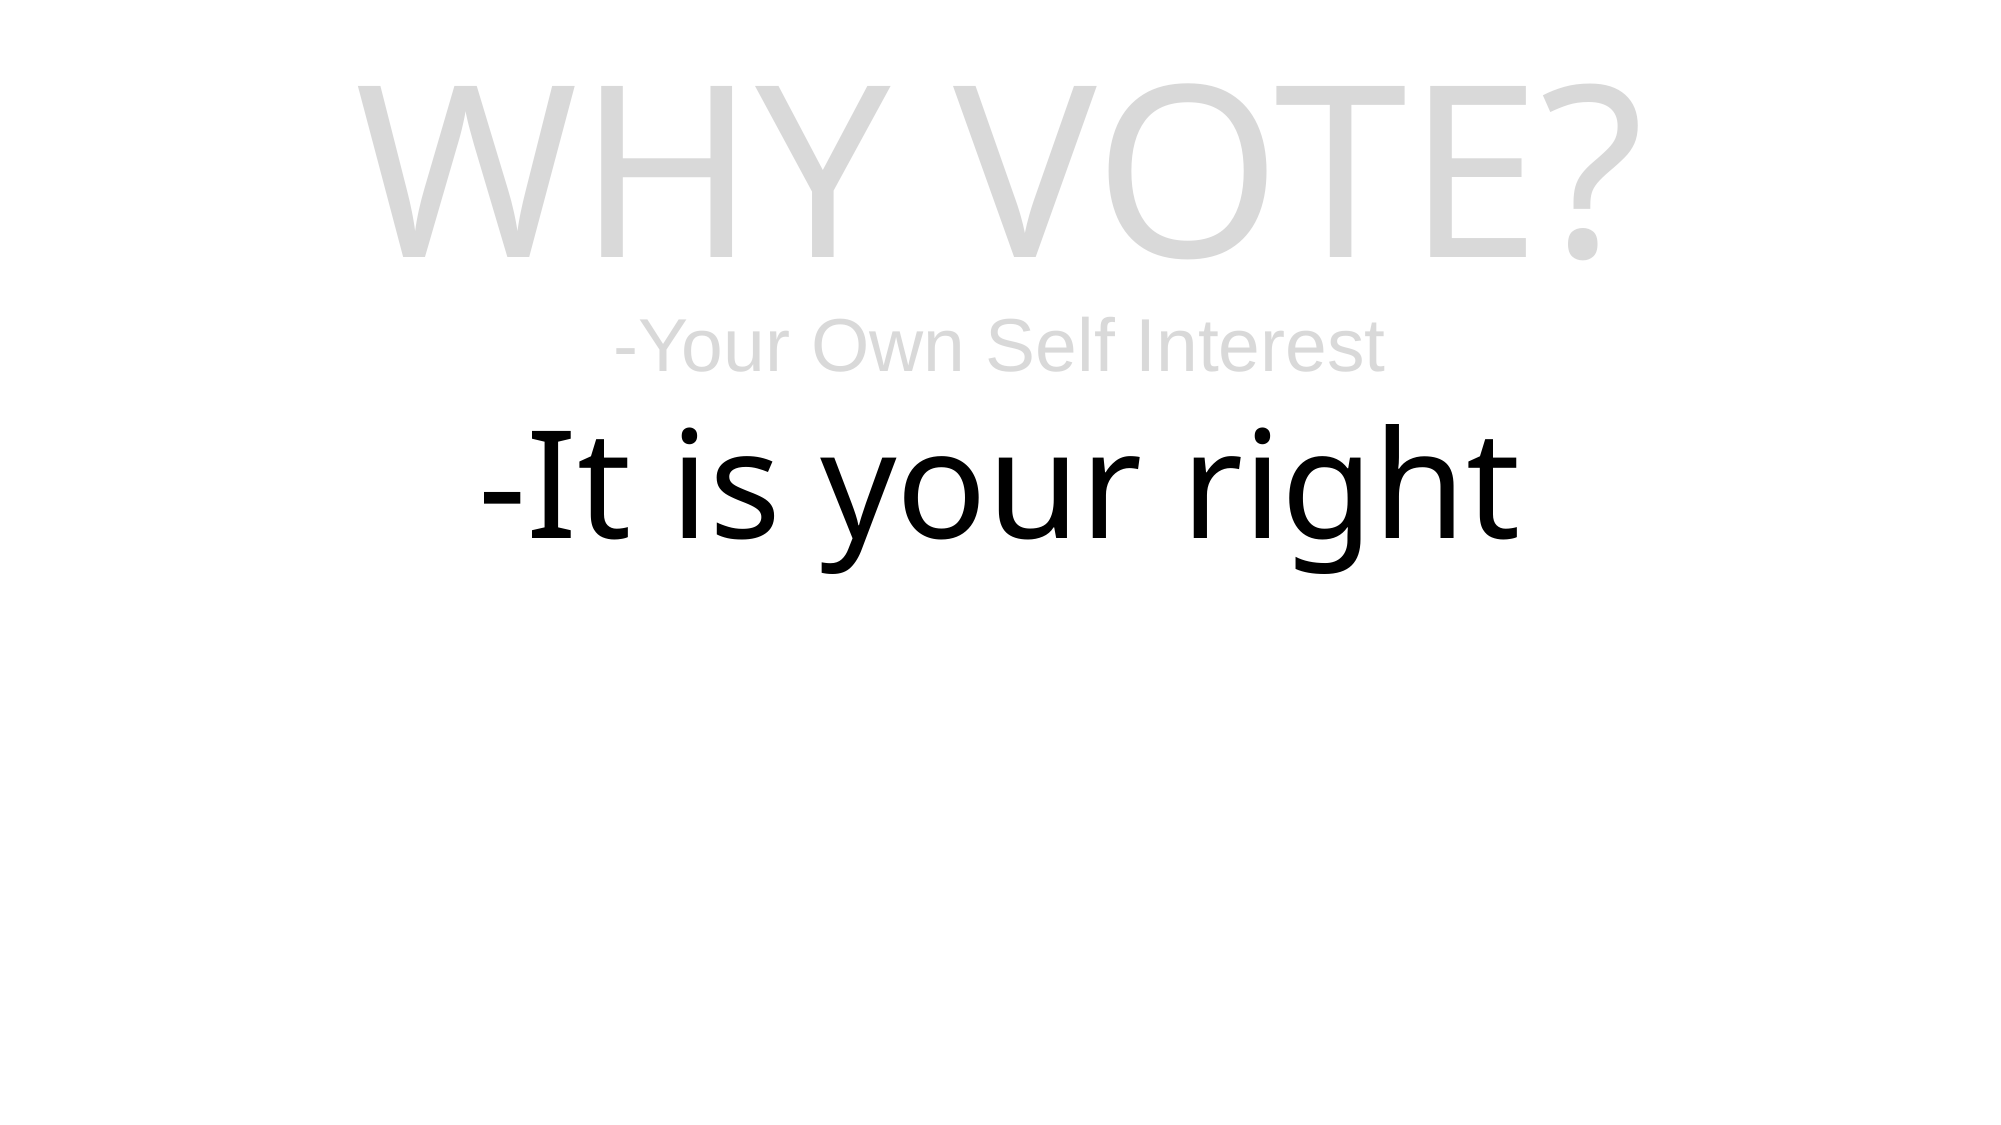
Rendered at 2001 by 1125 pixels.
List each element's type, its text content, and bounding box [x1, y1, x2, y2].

title WHY VOTE? [0, 59, 2000, 299]
list -Your Own Self Interest -It is your right [0, 299, 2000, 1125]
